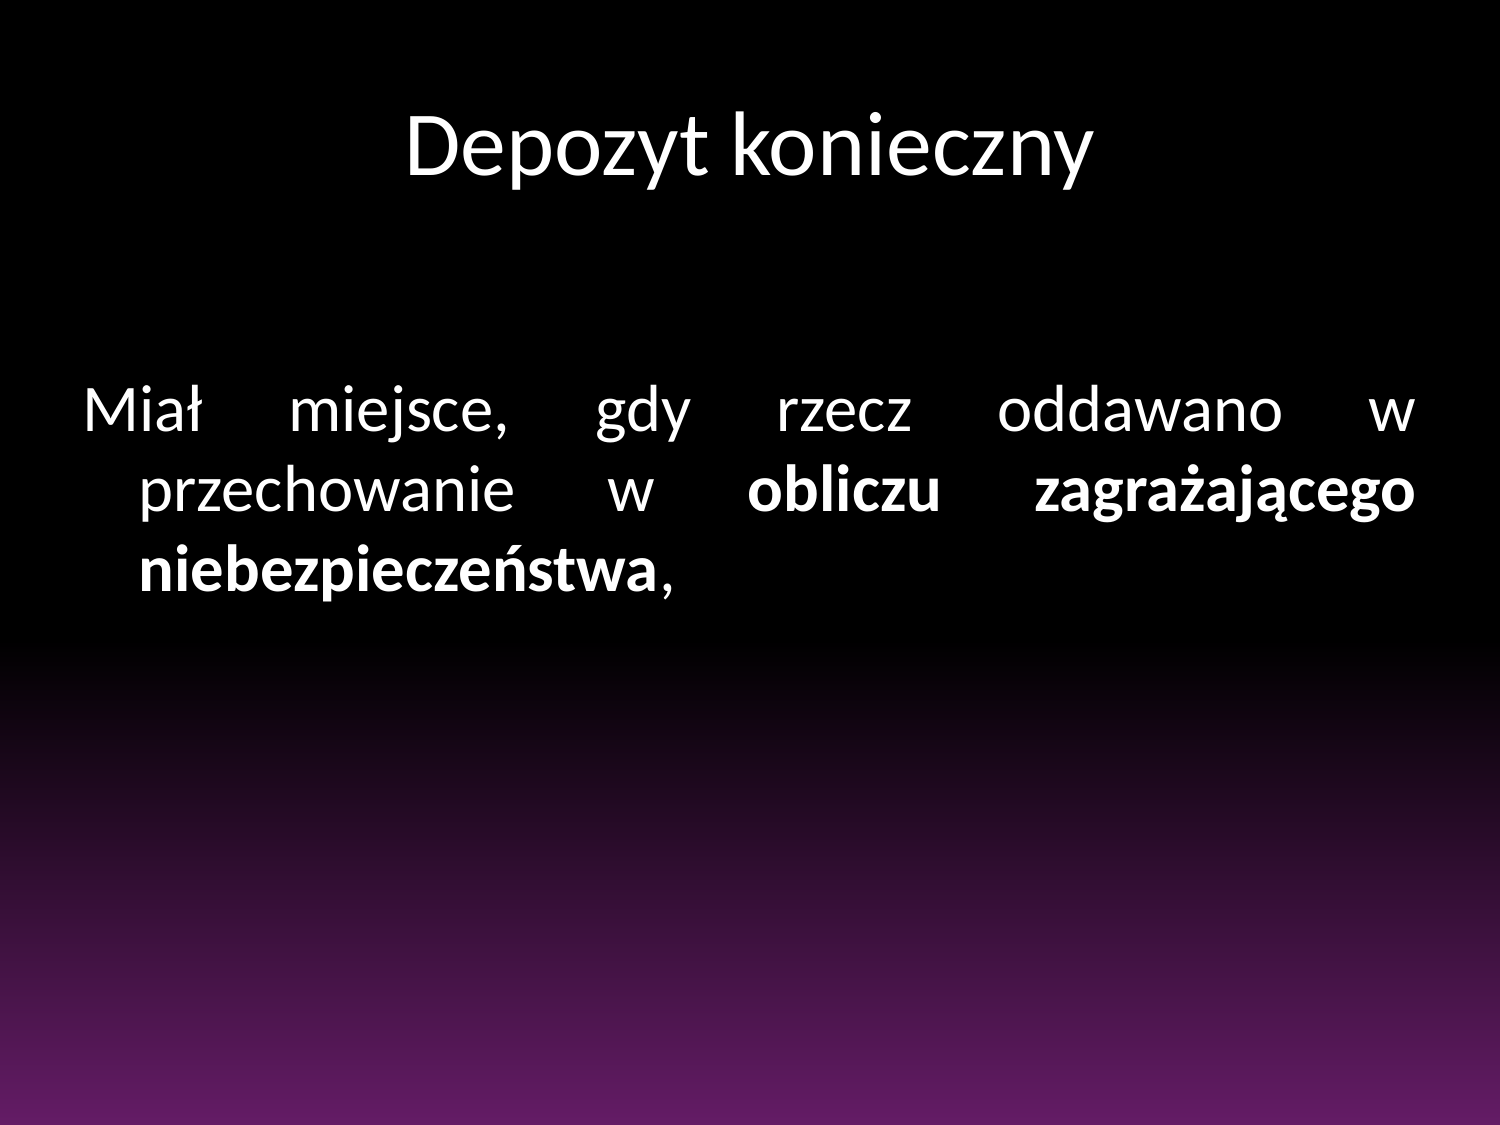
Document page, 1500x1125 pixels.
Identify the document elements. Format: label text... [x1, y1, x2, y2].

title Depozyt konieczny [74, 44, 1426, 234]
list Miał miejsce, gdy rzecz oddawano w przechowanie w obliczu zagrażającego niebezpieczeństwa, [74, 261, 1426, 1006]
